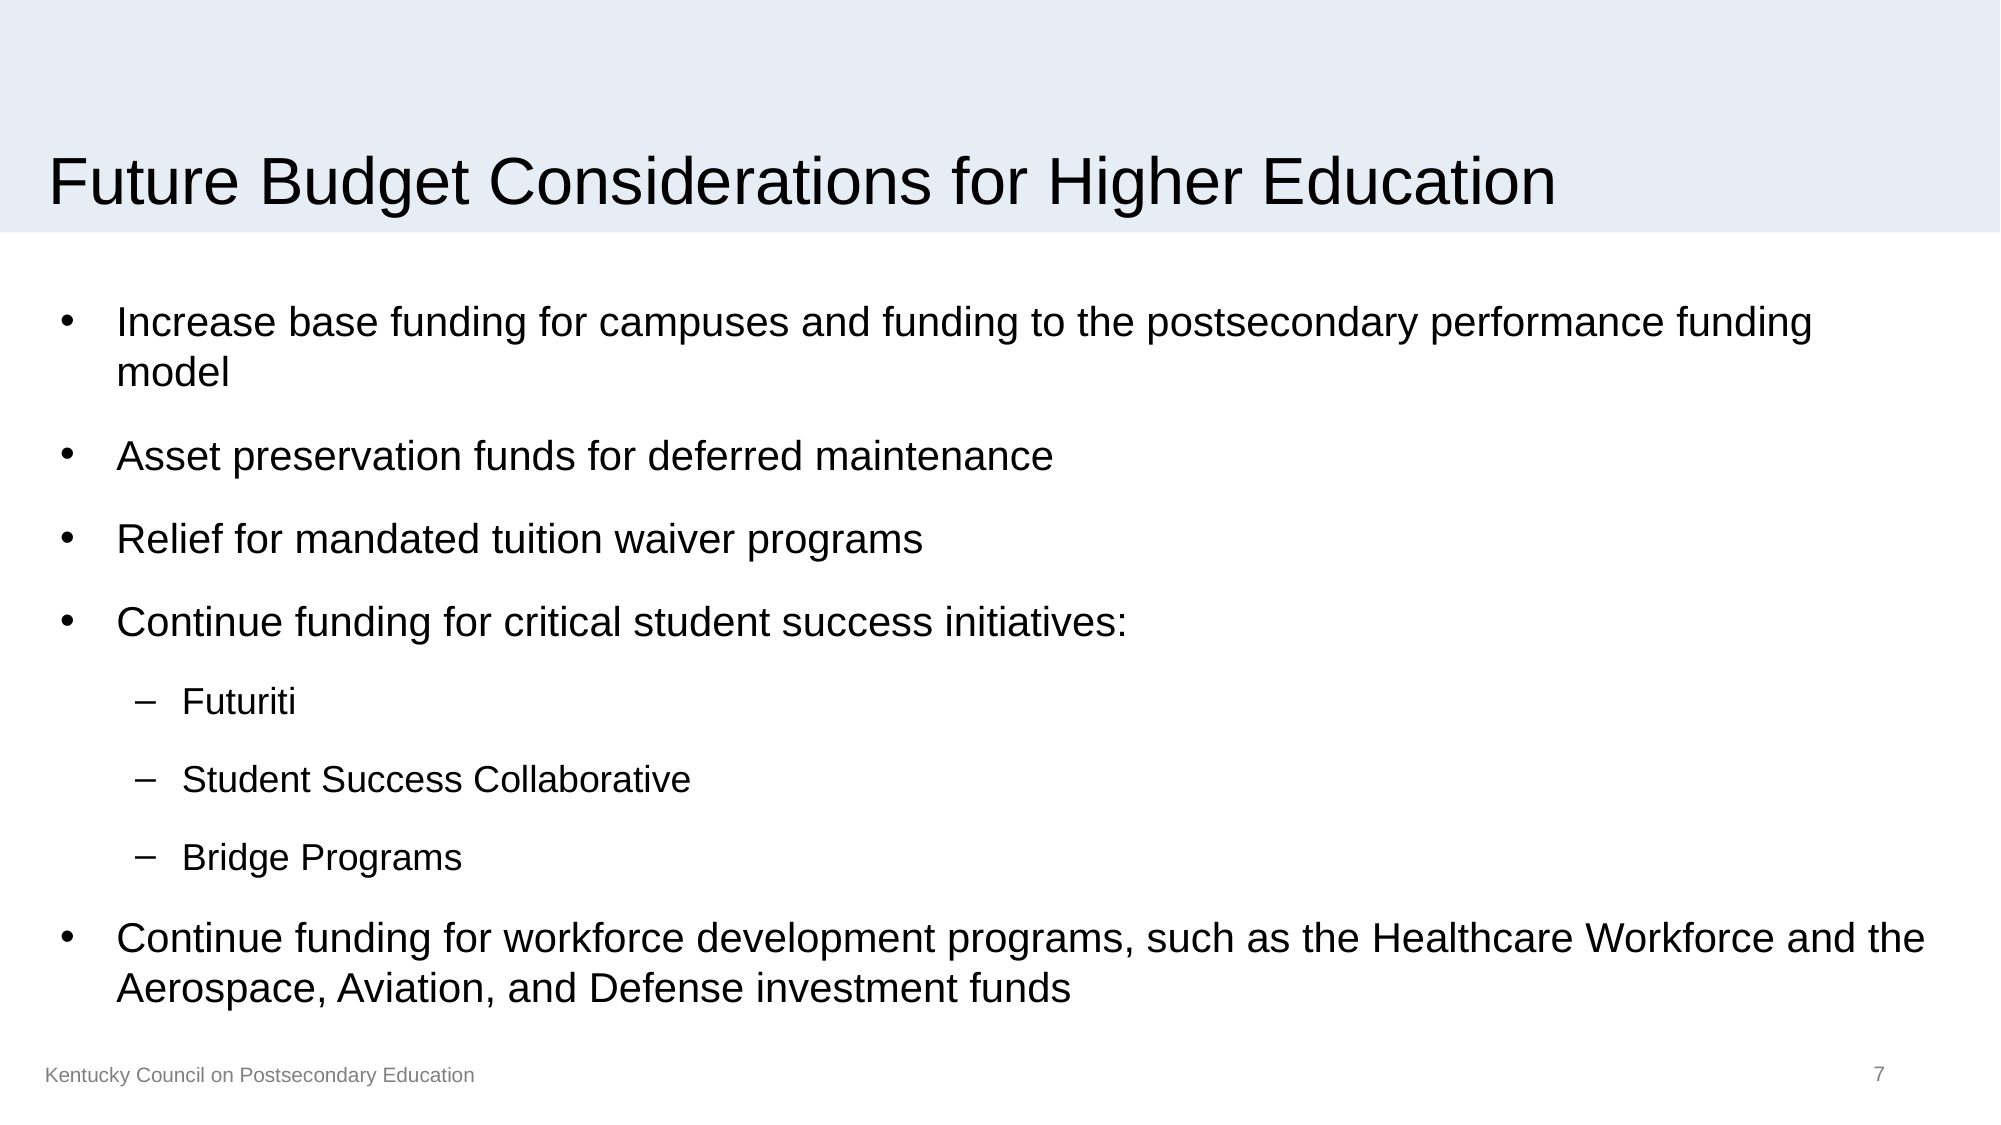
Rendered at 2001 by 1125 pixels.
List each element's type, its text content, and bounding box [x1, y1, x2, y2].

title Future Budget Considerations for Higher Education [0, 0, 2000, 233]
slide_number 7 [1816, 1042, 1900, 1103]
list Increase base funding for campuses and funding to the postsecondary performance funding model Asset preservation funds for deferred maintenance Relief for mandated tuition waiver programs Continue funding for critical student success initiatives: Futuriti Student Success Collaborative Bridge Programs Continue funding for workforce development programs, such as the Healthcare Workforce and the Aerospace, Aviation, and Defense investment funds [45, 249, 1950, 1030]
